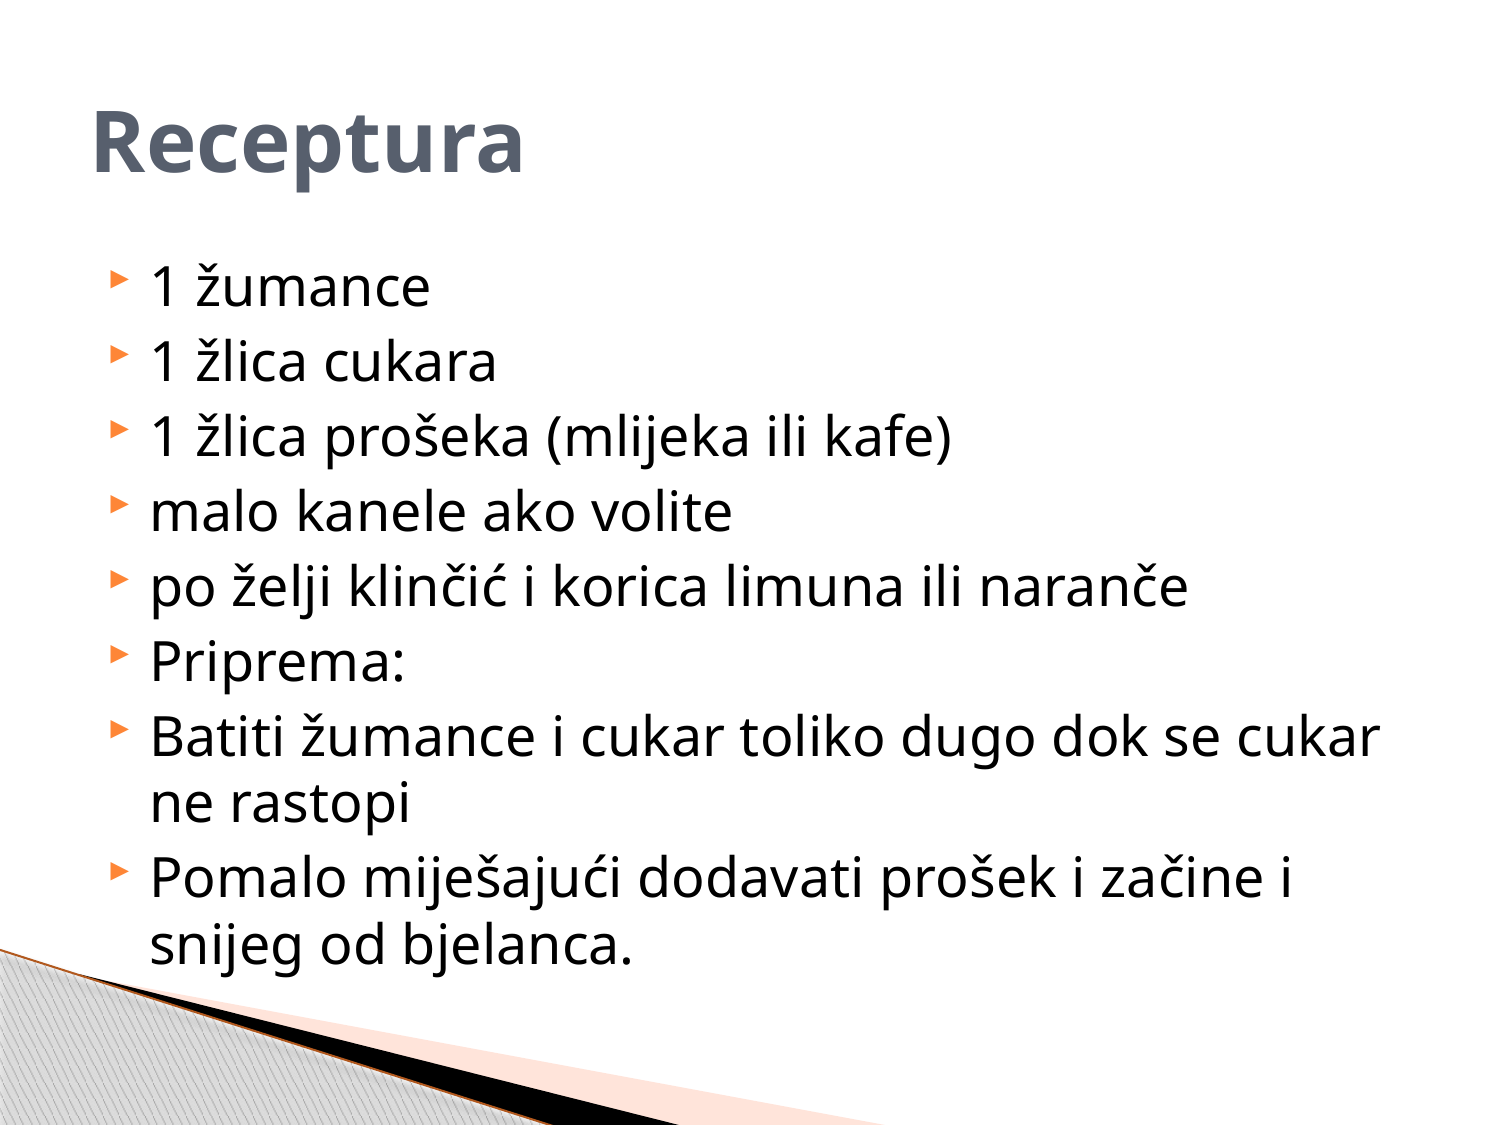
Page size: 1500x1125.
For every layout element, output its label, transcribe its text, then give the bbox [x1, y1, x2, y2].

list 1 žumance 1 žlica cukara 1 žlica prošeka (mlijeka ili kafe) malo kanele ako volite po želji klinčić i korica limuna ili naranče Priprema: Batiti žumance i cukar toliko dugo dok se cukar ne rastopi Pomalo miješajući dodavati prošek i začine i snijeg od bjelanca. [75, 243, 1425, 986]
title Receptura [75, 45, 1425, 233]
